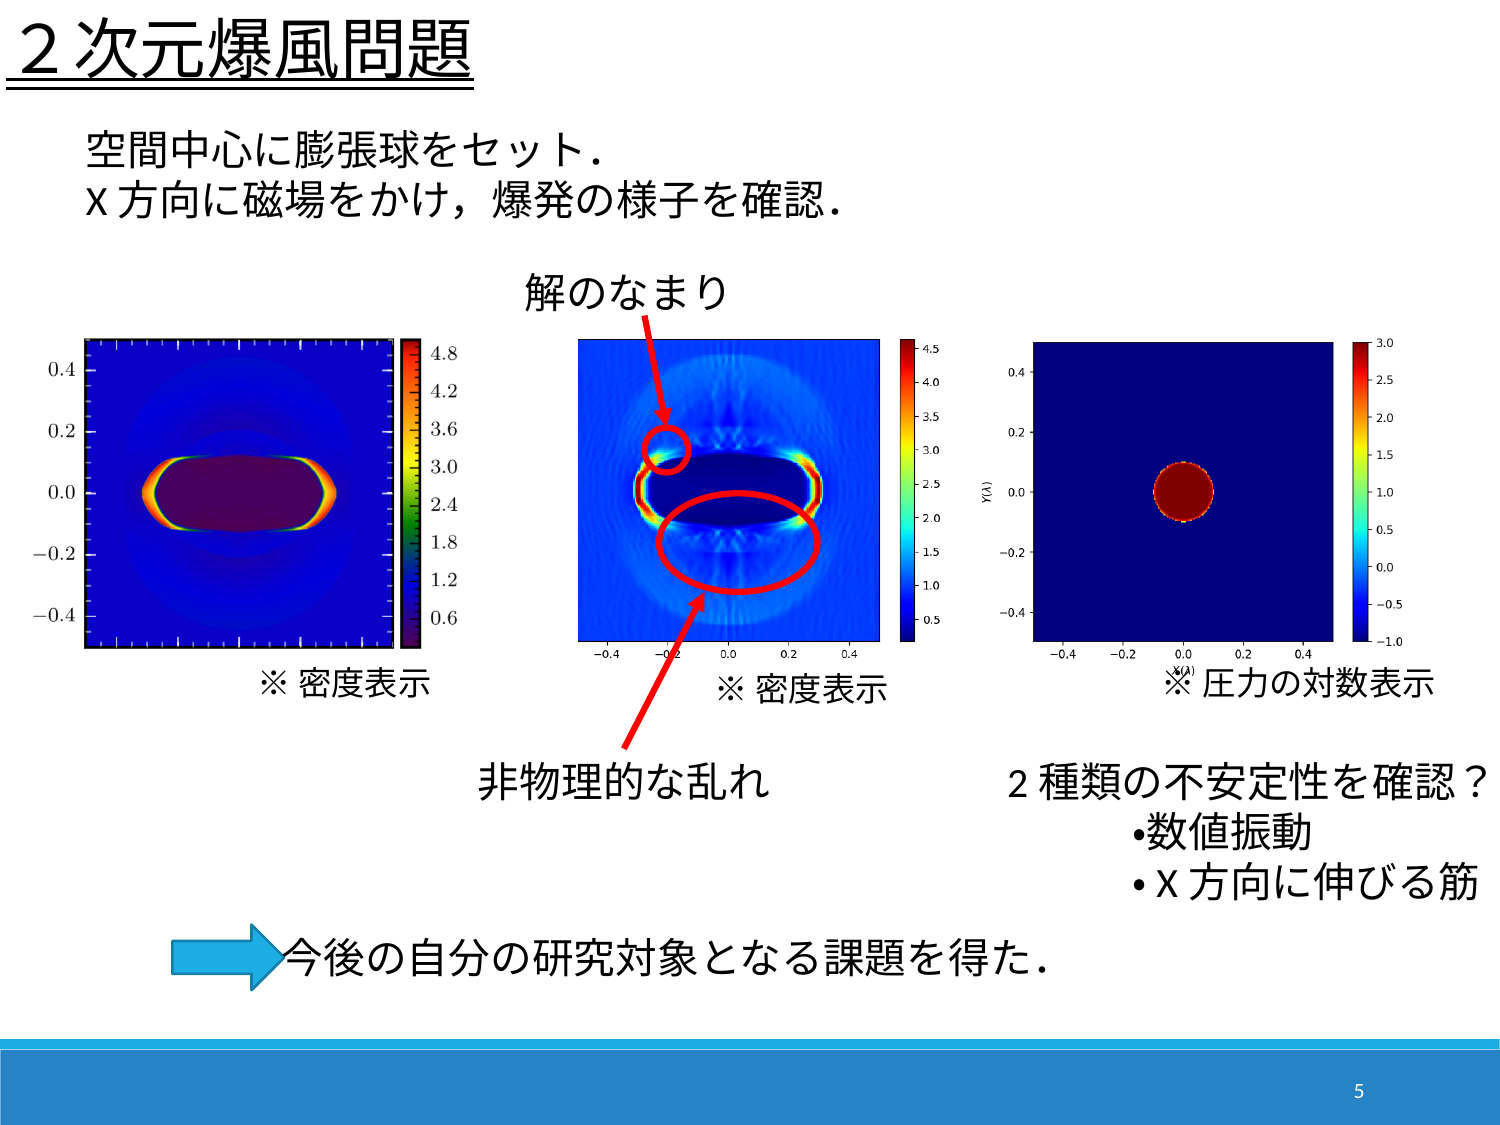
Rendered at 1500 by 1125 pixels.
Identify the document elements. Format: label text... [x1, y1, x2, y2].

text_box ２次元爆風問題 [0, 0, 489, 95]
slide_number 5 [1218, 1059, 1380, 1120]
text_box 今後の自分の研究対象となる課題を得た． [266, 924, 1089, 990]
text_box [27, 258, 945, 815]
text_box [171, 923, 266, 992]
text_box 2種類の不安定性を確認？ ・数値振動 ・X方向に伸びる筋 [992, 748, 1500, 914]
text_box ※圧力の対数表示 [1147, 655, 1451, 710]
picture [973, 329, 1412, 686]
text_box 空間中心に膨張球をセット． X方向に磁場をかけ，爆発の様子を確認． [71, 116, 882, 232]
